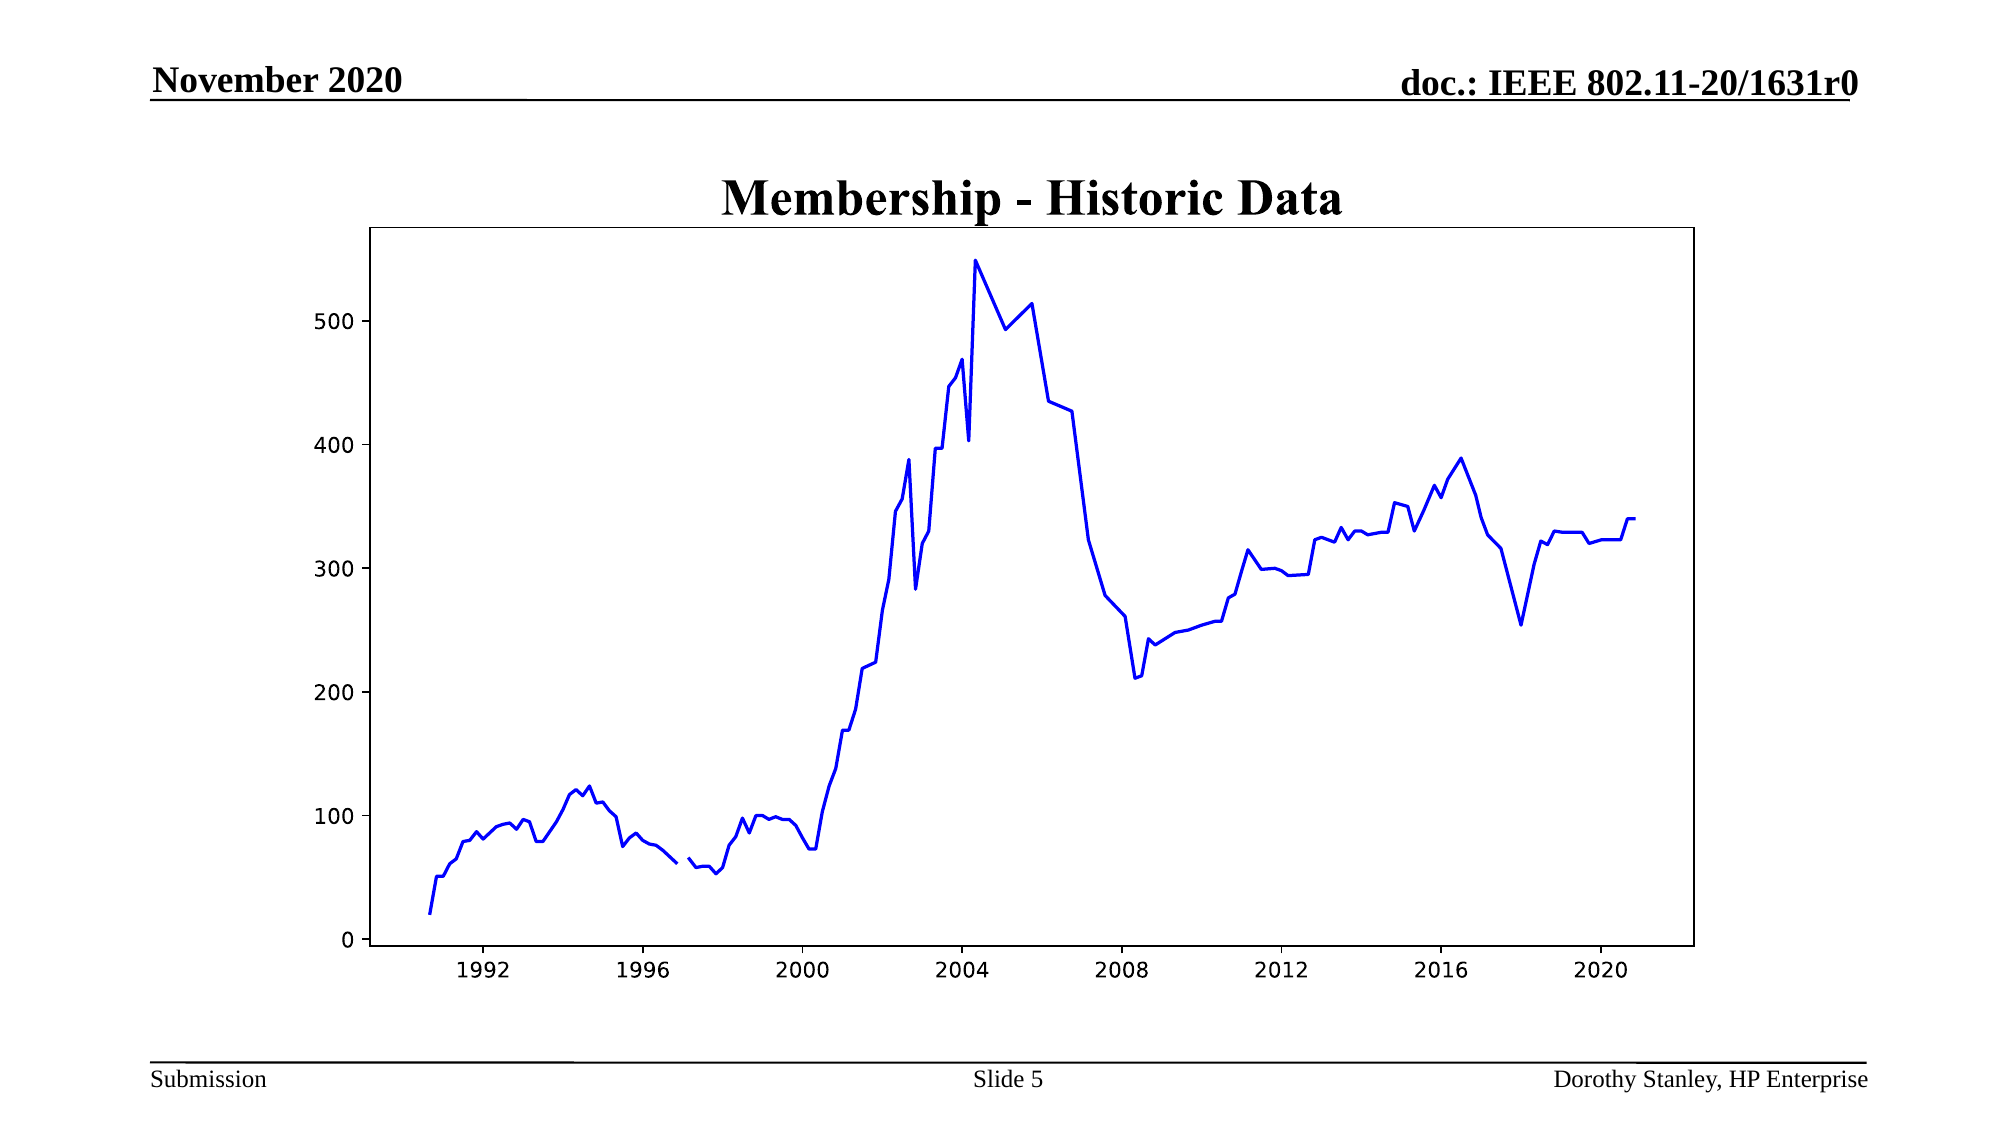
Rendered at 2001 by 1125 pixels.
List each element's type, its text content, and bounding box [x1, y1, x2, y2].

footer Dorothy Stanley, HP Enterprise [1512, 1062, 1869, 1125]
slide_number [152, 0, 406, 101]
picture [155, 115, 1869, 1053]
slide_number Slide 5 [950, 1063, 1067, 1123]
